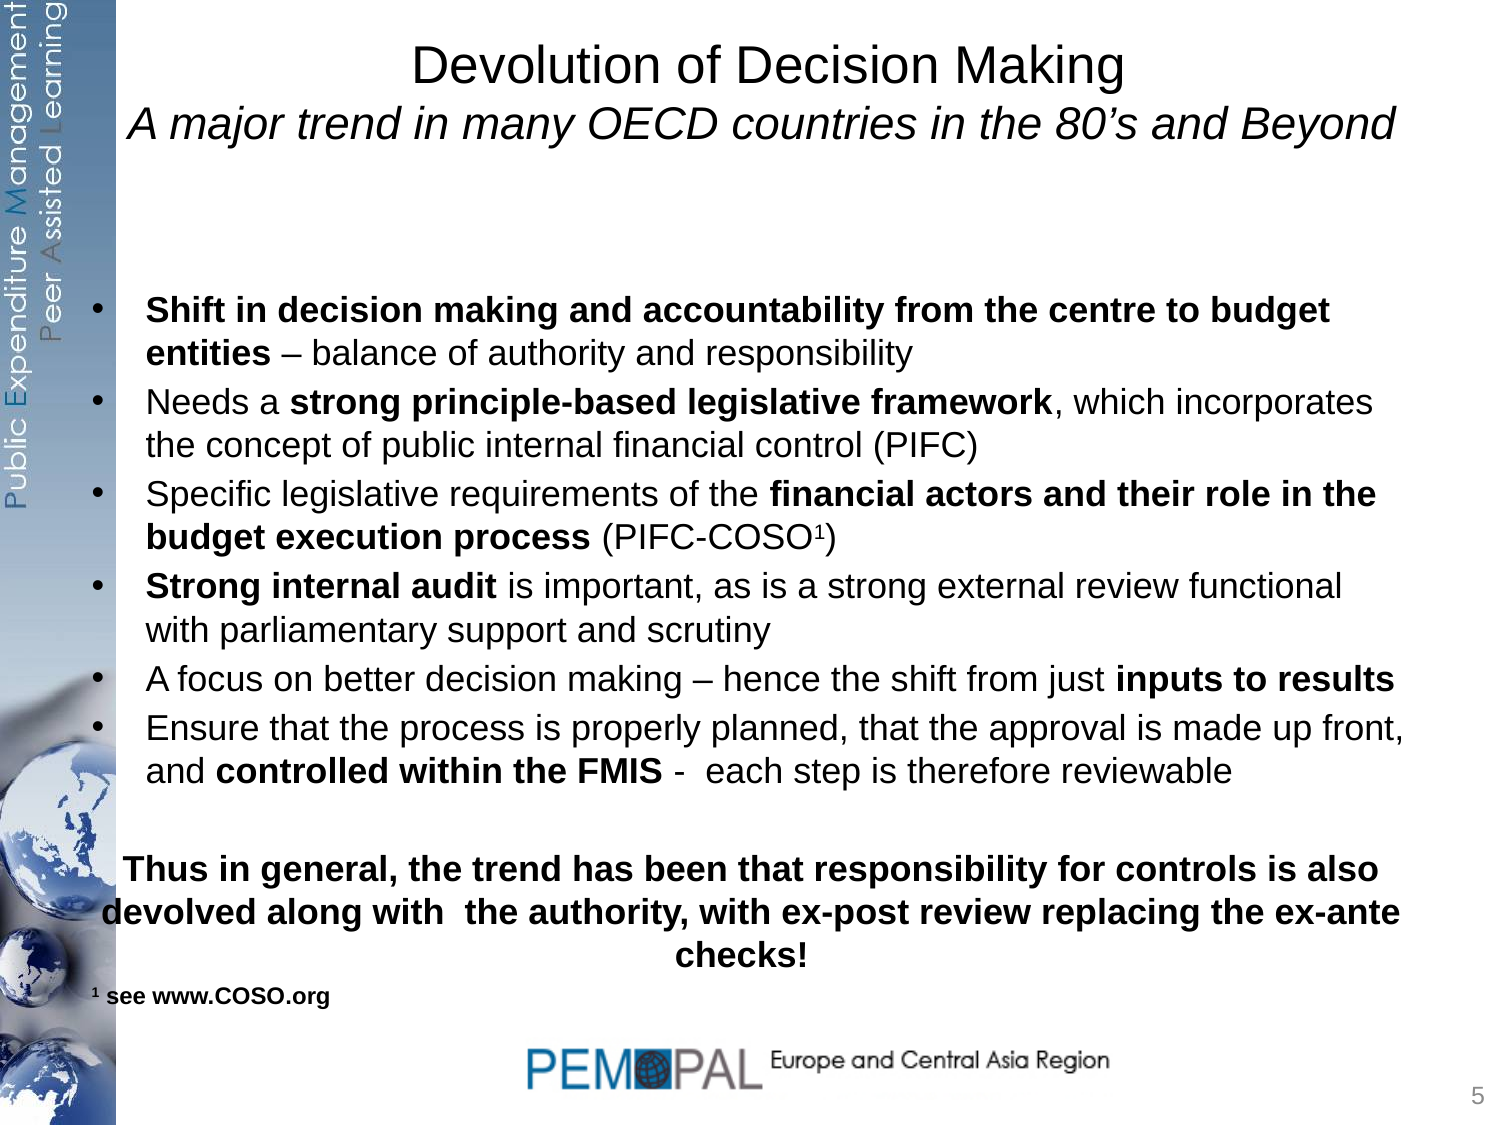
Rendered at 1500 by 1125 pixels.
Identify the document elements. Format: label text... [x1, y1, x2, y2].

picture [525, 1059, 1113, 1100]
slide_number 5 [1312, 1069, 1500, 1120]
list Shift in decision making and accountability from the centre to budget entities – balance of authority and responsibility Needs a strong principle-based legislative framework, which incorporates the concept of public internal financial control (PIFC) Specific legislative requirements of the financial actors and their role in the budget execution process (PIFC-COSO1) Strong internal audit is important, as is a strong external review functional with parliamentary support and scrutiny A focus on better decision making – hence the shift from just inputs to results Ensure that the process is properly planned, that the approval is made up front, and controlled within the FMIS - each step is therefore reviewable Thus in general, the trend has been that responsibility for controls is also devolved along with the authority, with ex-post review replacing the ex-ante checks! 1 see www.COSO.org [76, 278, 1427, 1059]
picture [0, 0, 116, 1125]
title Devolution of Decision Making A major trend in many OECD countries in the 80’s and Beyond [112, 0, 1425, 184]
